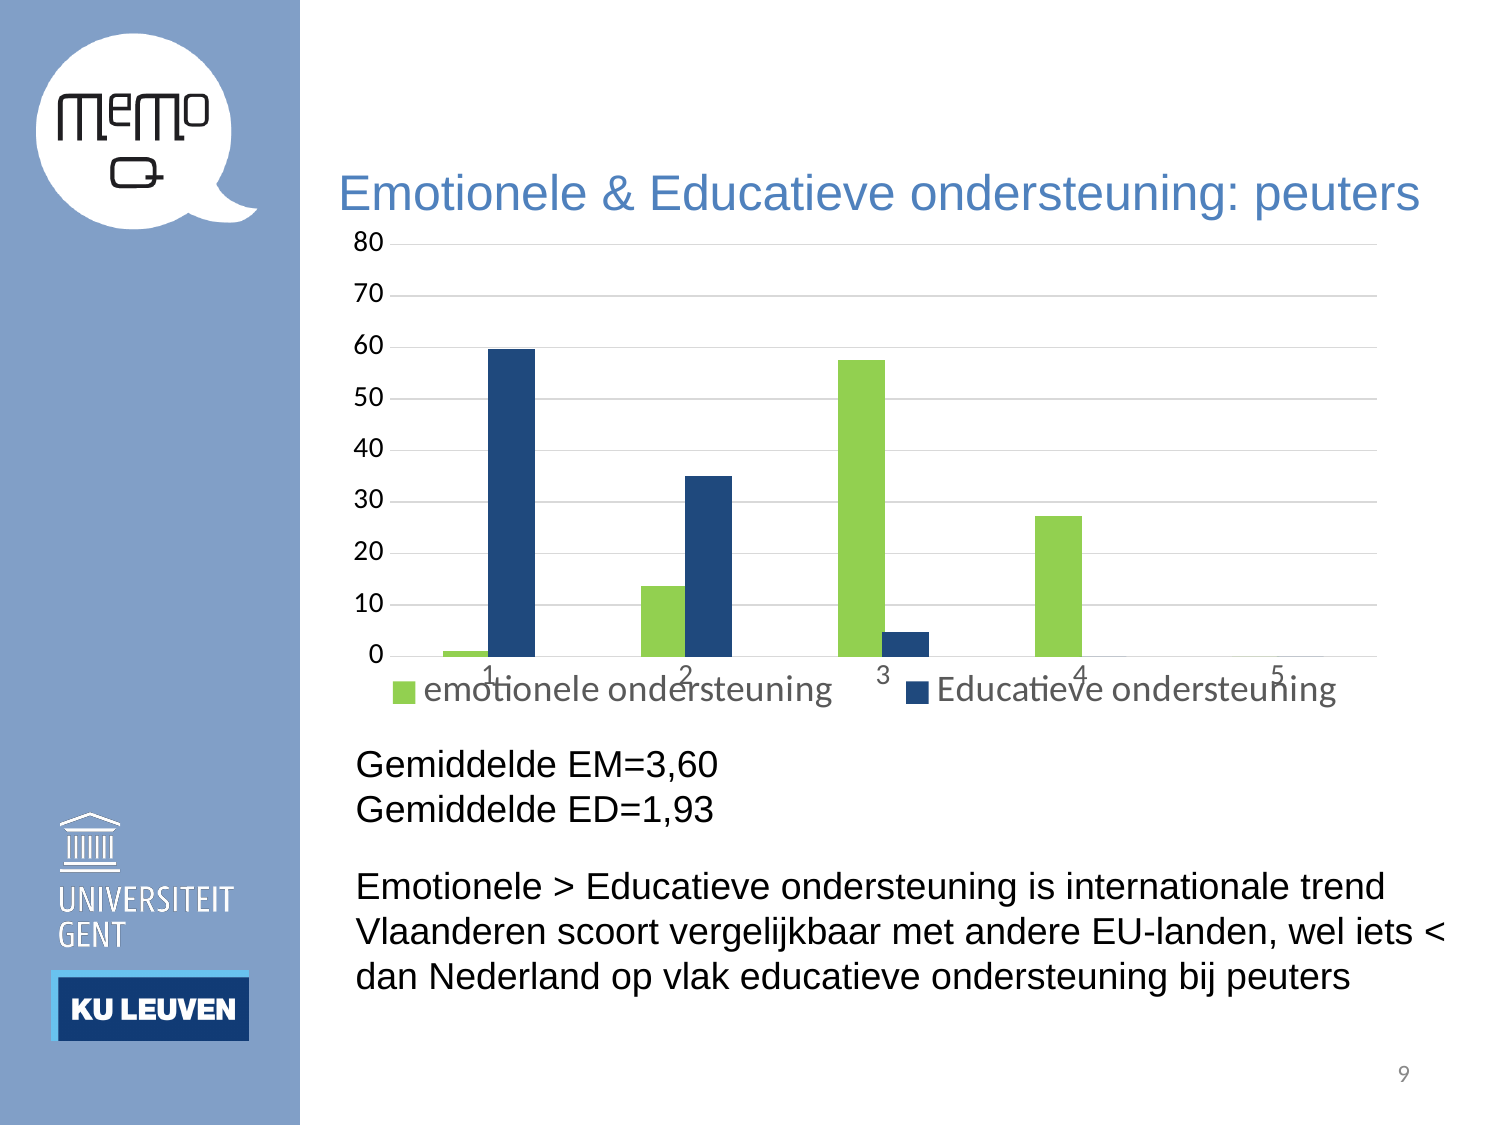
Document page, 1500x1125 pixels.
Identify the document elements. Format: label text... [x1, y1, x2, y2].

chart [331, 218, 1399, 767]
picture [0, 0, 301, 1125]
text_box Emotionele & Educatieve ondersteuning: peuters [323, 153, 1495, 228]
slide_number 9 [1074, 1042, 1425, 1103]
text_box Gemiddelde EM=3,60 Gemiddelde ED=1,93 [340, 775, 952, 837]
text_box Emotionele > Educatieve ondersteuning is internationale trend Vlaanderen scoort vergelijkbaar met andere EU-landen, wel iets < dan Nederland op vlak educatieve ondersteuning bij peuters [340, 854, 1478, 1004]
